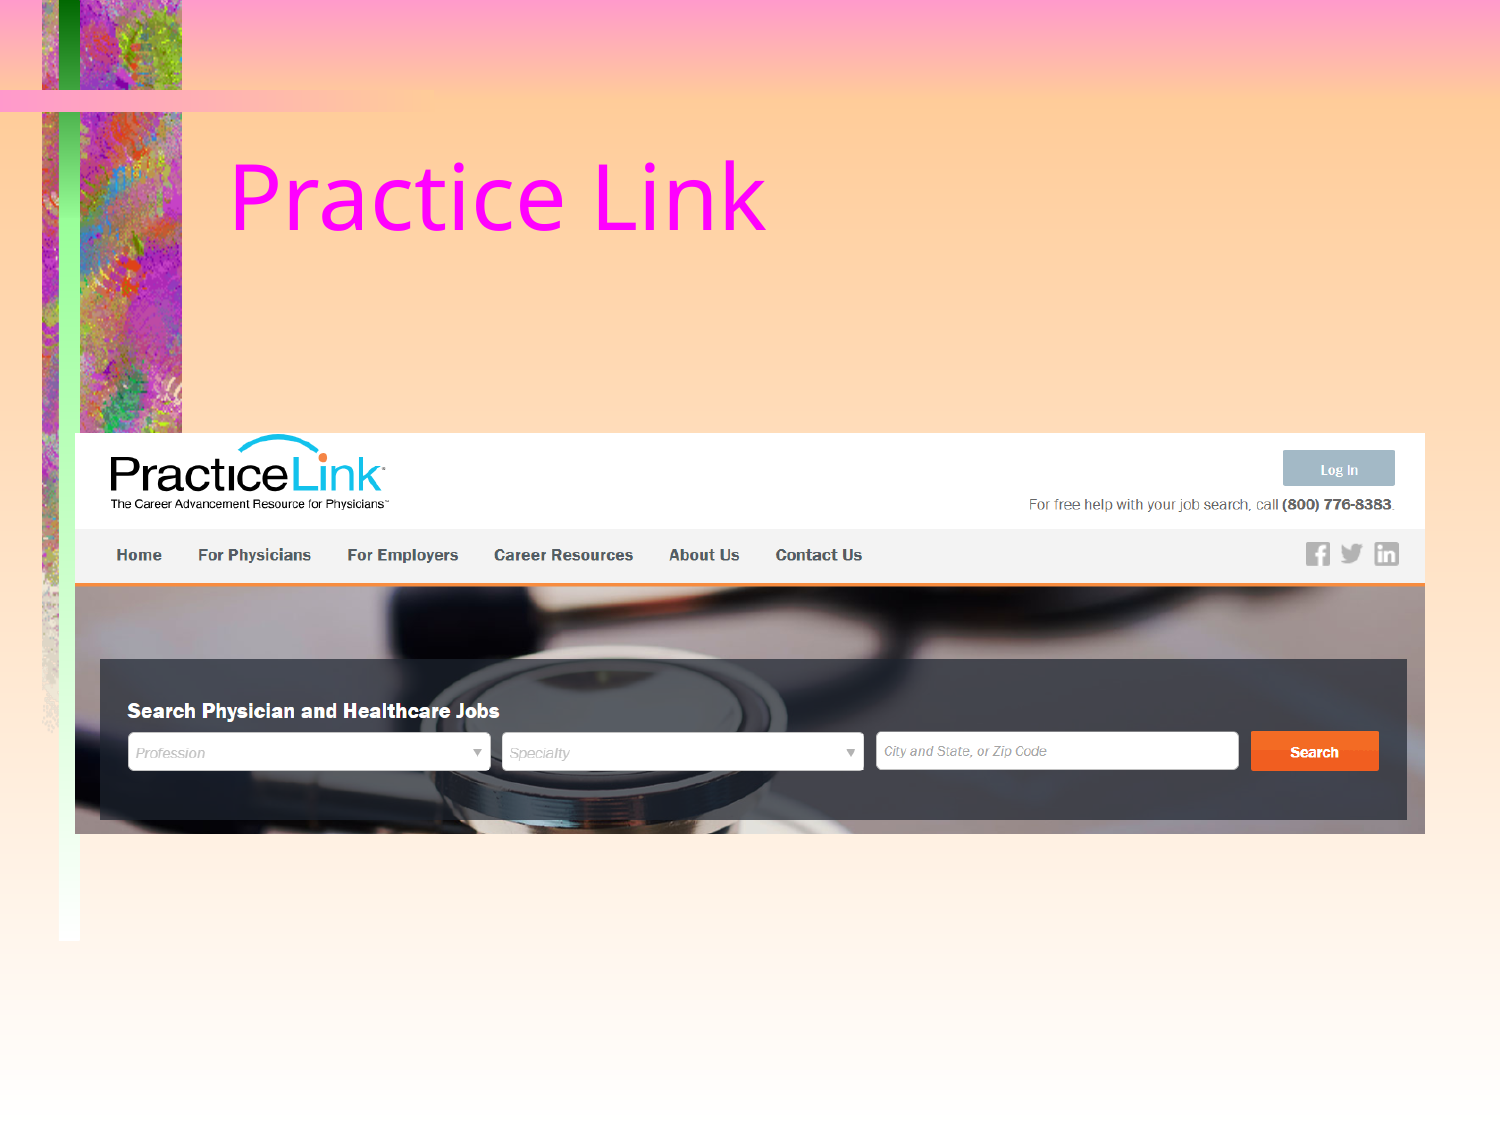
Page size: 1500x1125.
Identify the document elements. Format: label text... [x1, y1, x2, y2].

picture [80, 0, 182, 90]
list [74, 433, 1426, 835]
picture [42, 111, 59, 821]
picture [42, 0, 59, 90]
title Practice Link [212, 99, 1488, 288]
picture [80, 111, 182, 433]
